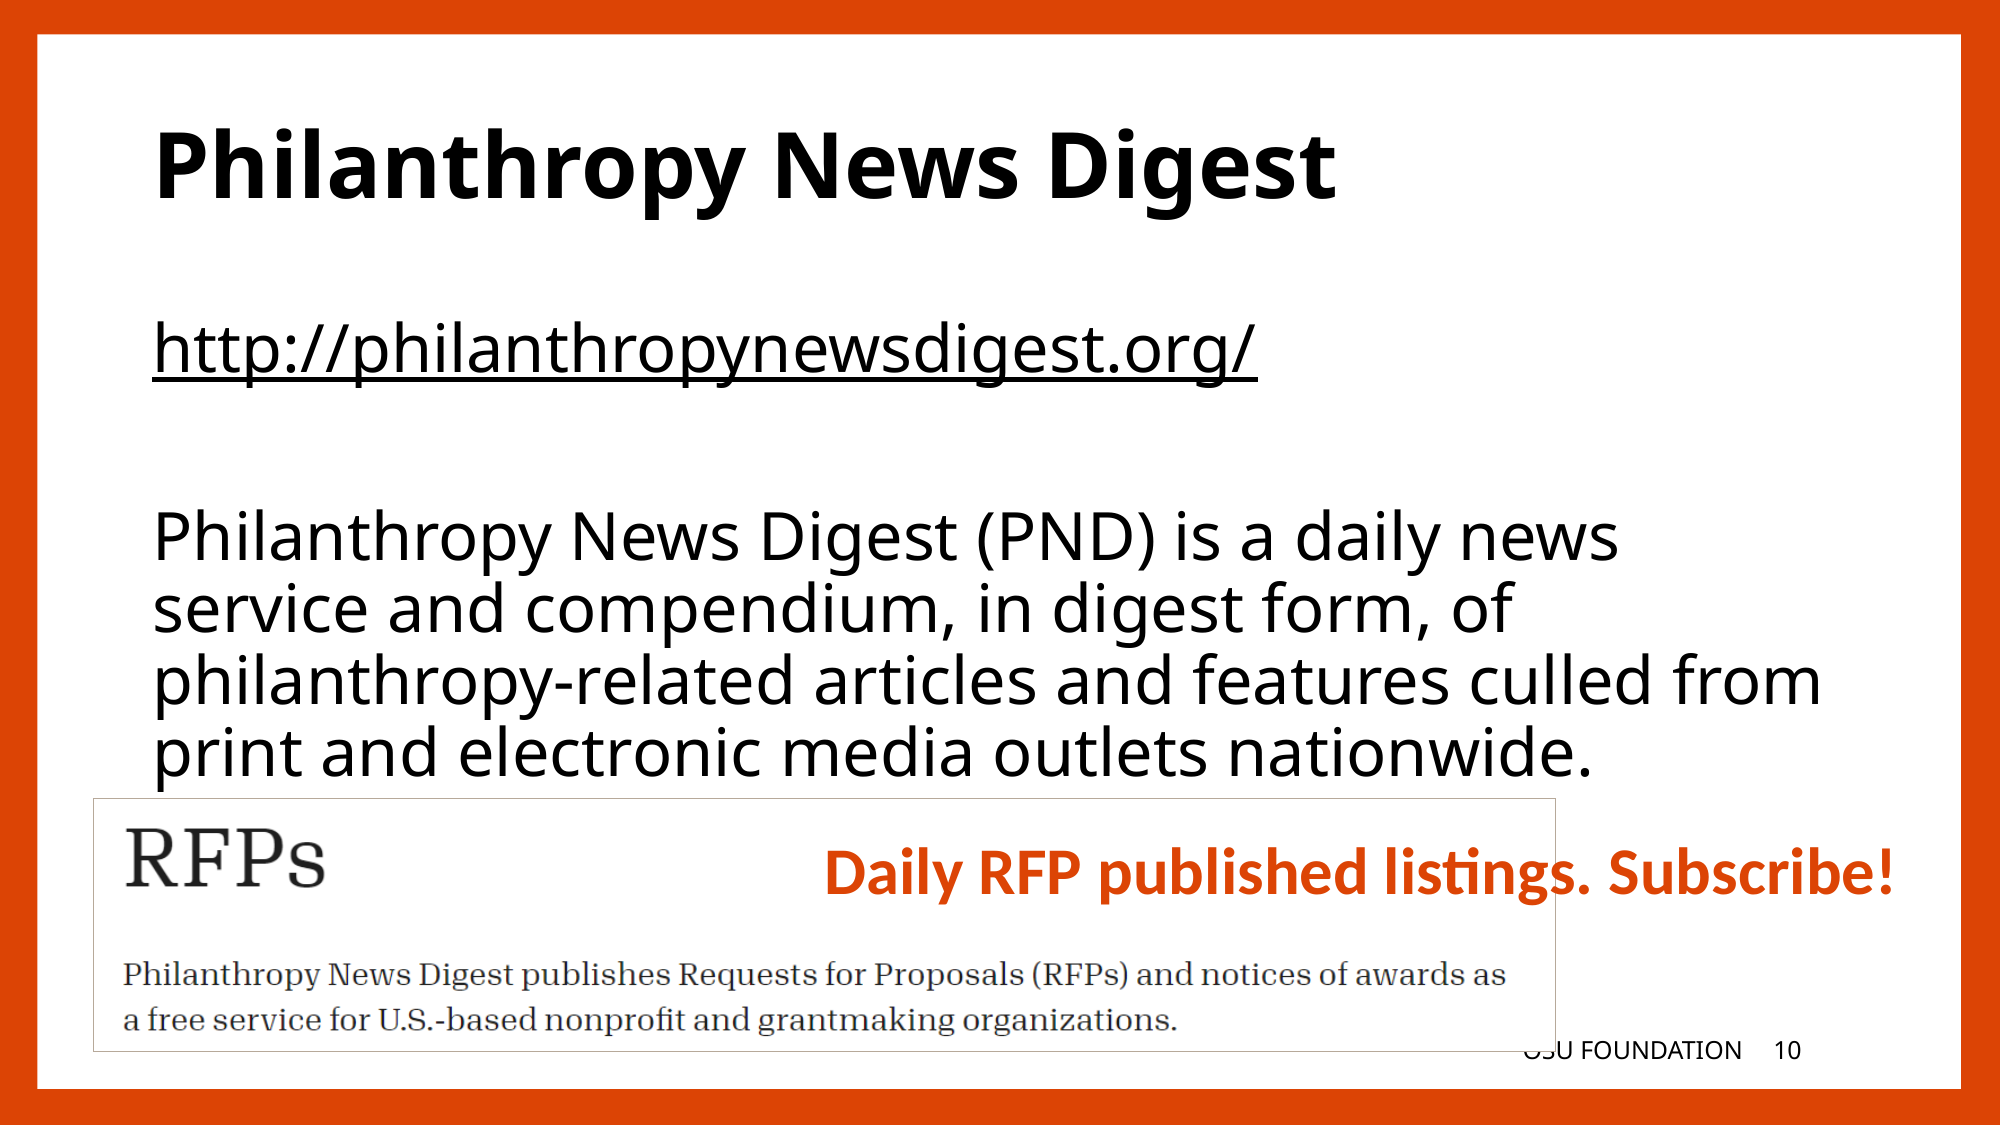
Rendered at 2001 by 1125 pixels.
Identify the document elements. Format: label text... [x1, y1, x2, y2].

title Philanthropy News Digest [137, 59, 1863, 278]
footer OSU FOUNDATION [662, 1021, 1758, 1082]
slide_number 10 [1758, 1021, 1863, 1082]
list http://philanthropynewsdigest.org/ Philanthropy News Digest (PND) is a daily news service and compendium, in digest form, of philanthropy-related articles and features culled from print and electronic media outlets nationwide. [137, 299, 1863, 799]
text_box Daily RFP published listings. Subscribe! [1556, 820, 2000, 961]
picture [93, 798, 1556, 1052]
